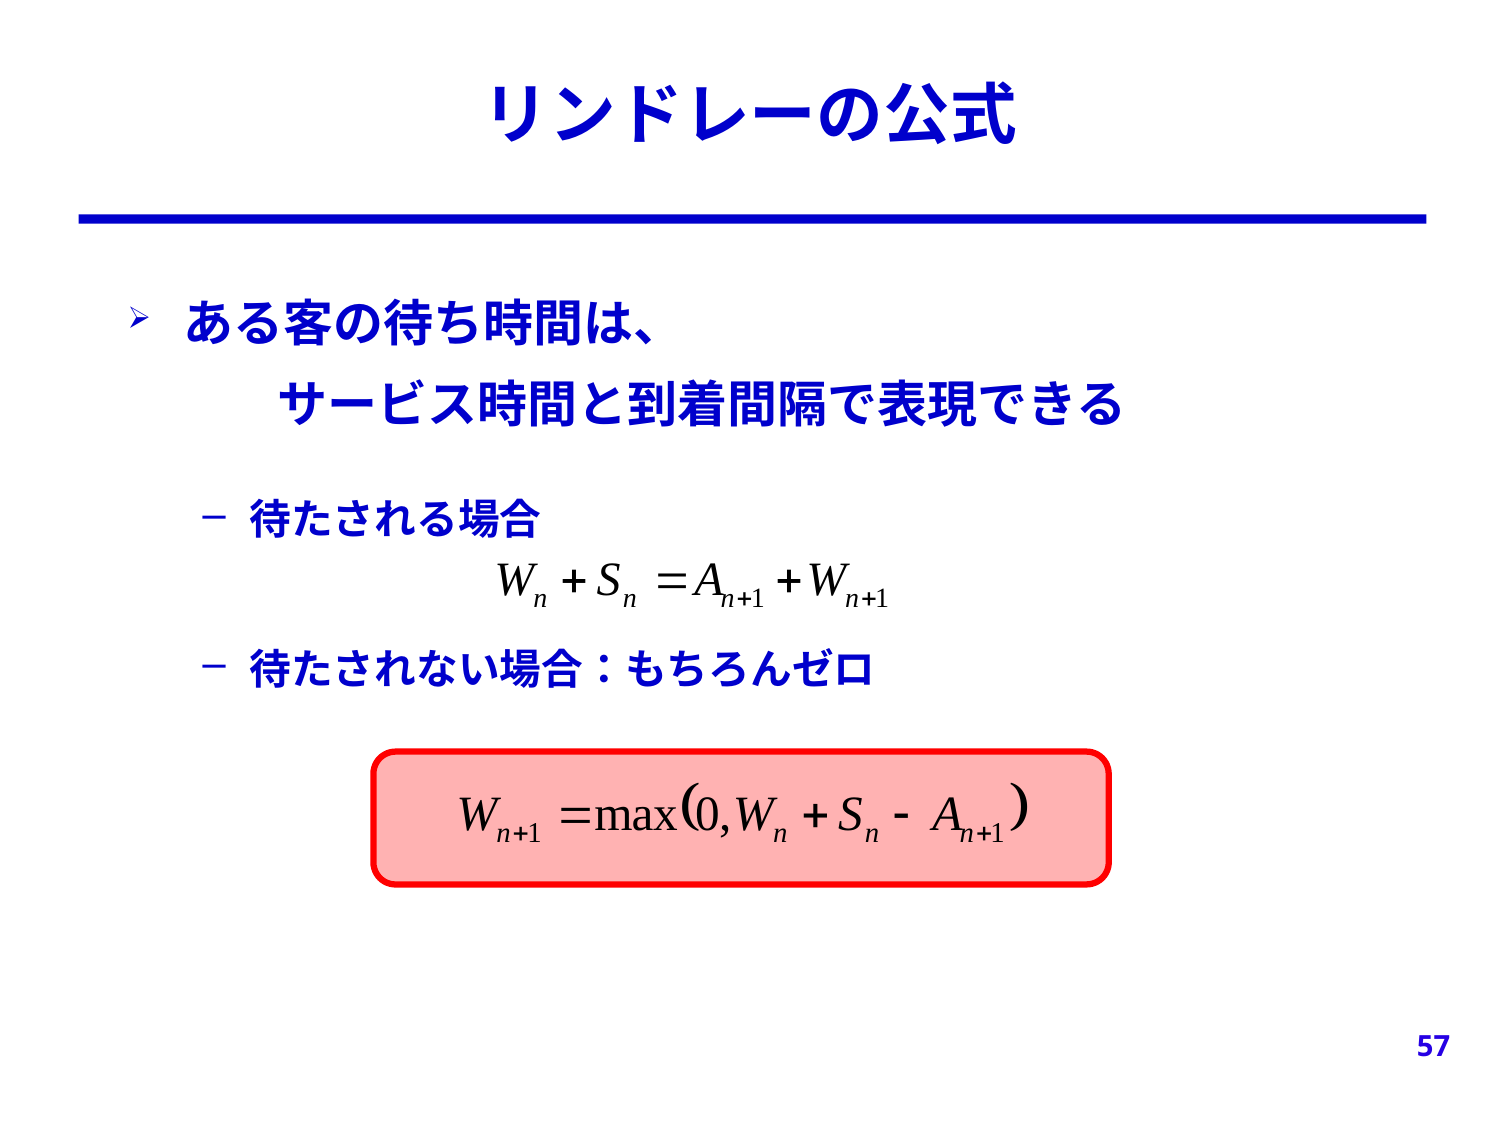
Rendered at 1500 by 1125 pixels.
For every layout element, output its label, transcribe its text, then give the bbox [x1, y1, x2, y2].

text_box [453, 780, 1030, 856]
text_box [491, 547, 896, 620]
list ある客の待ち時間は、 サービス時間と到着間隔で表現できる 待たされる場合 待たされない場合：もちろんゼロ [112, 274, 1388, 1001]
title リンドレーの公式 [112, 23, 1388, 201]
slide_number 57 [1355, 1020, 1466, 1096]
